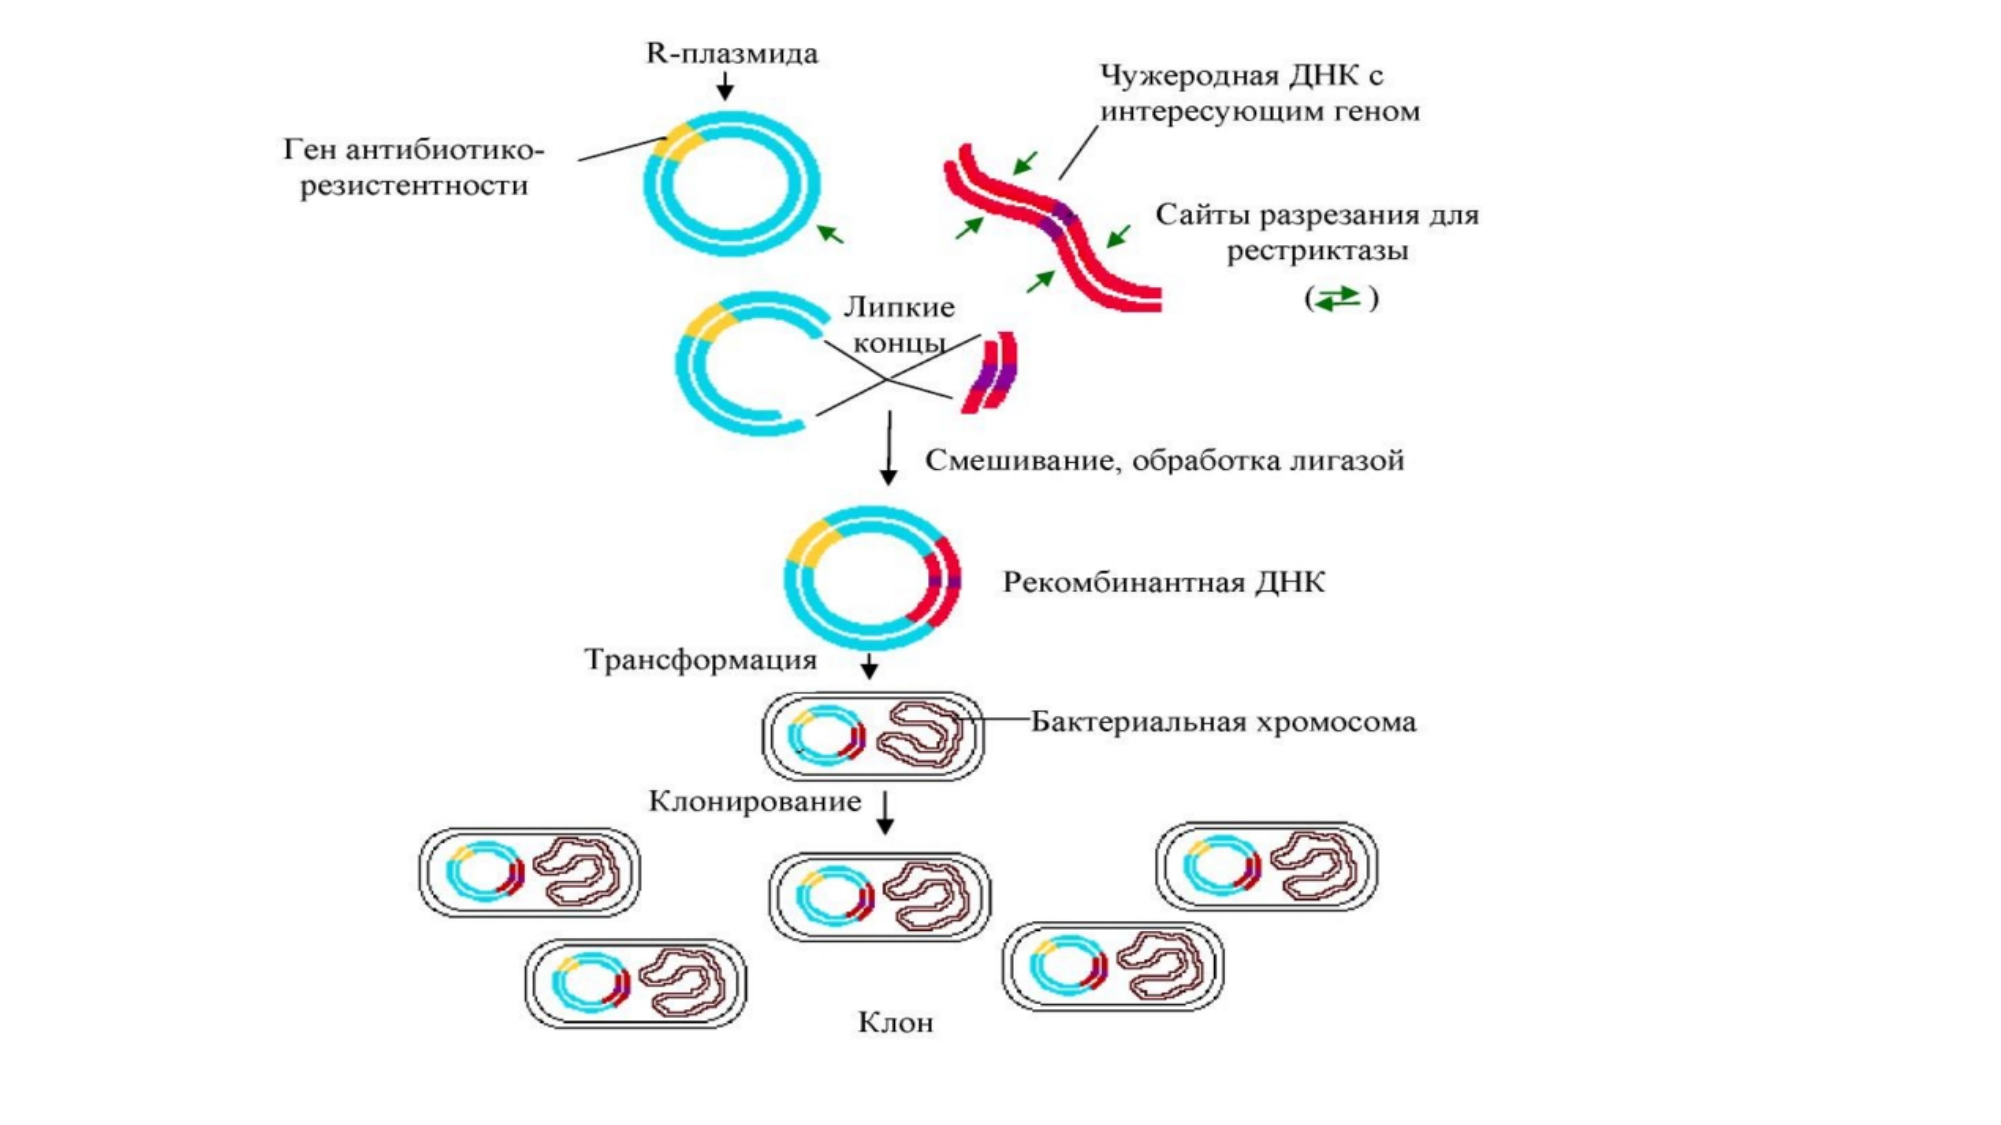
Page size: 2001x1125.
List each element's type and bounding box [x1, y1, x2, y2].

list [30, 22, 1955, 1078]
